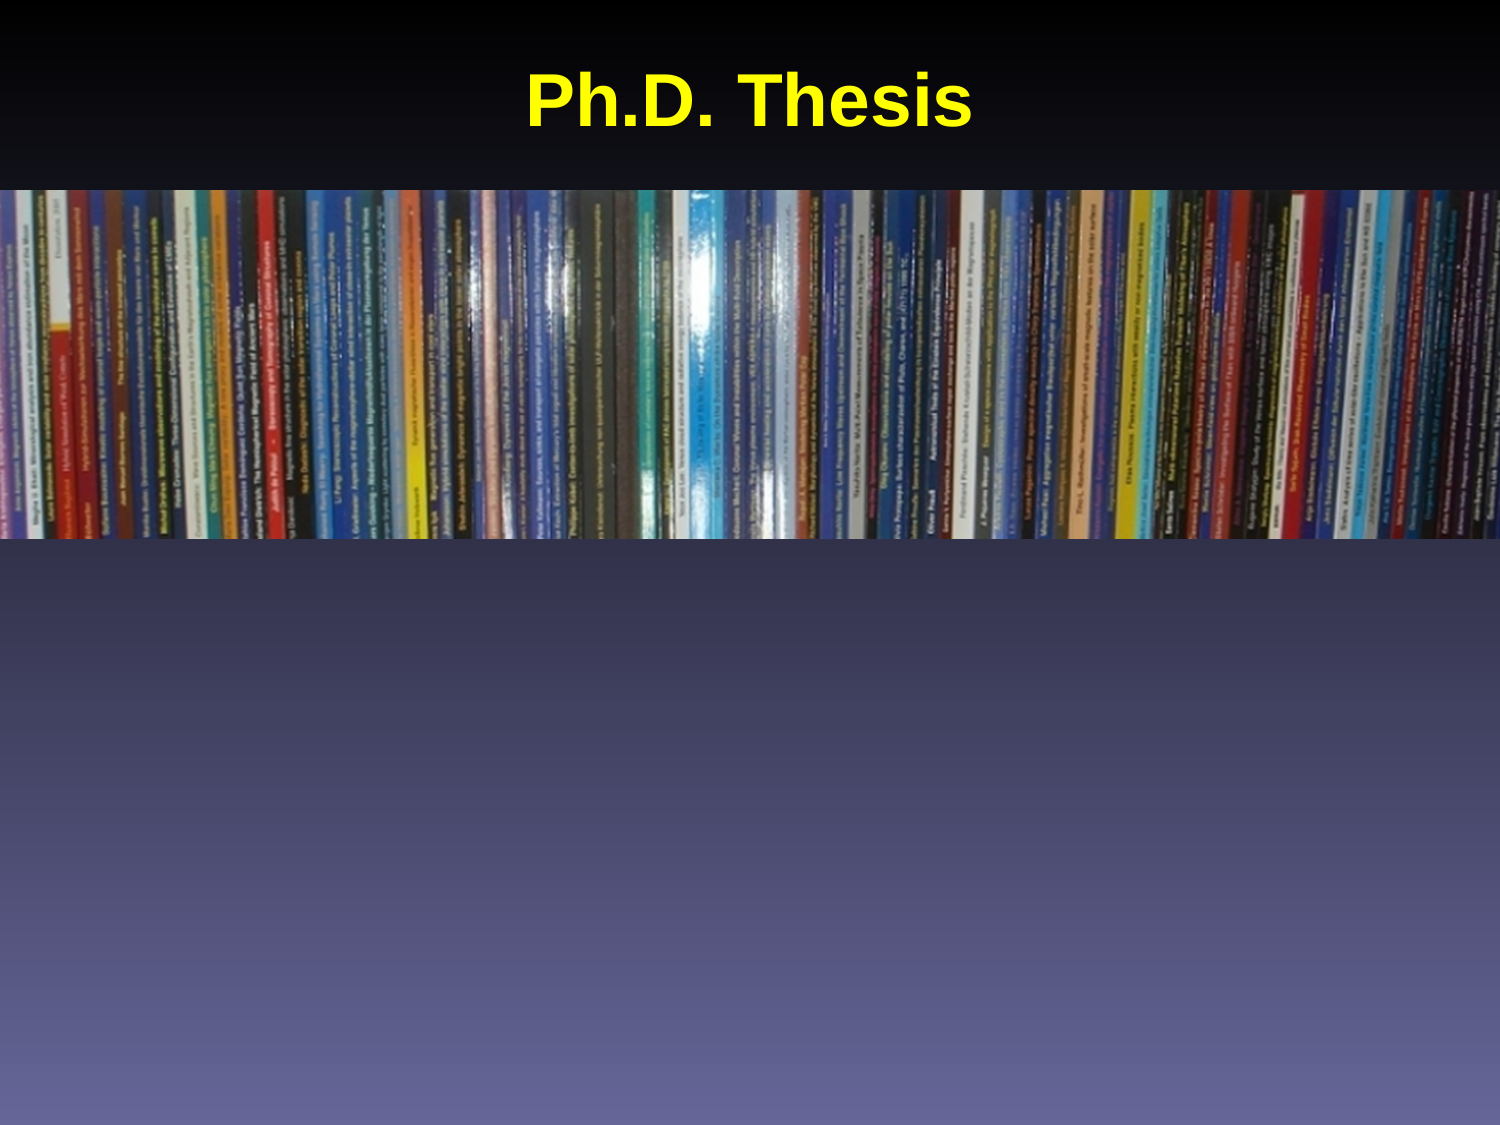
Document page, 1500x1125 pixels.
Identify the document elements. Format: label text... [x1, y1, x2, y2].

picture [0, 190, 1500, 540]
title Ph.D. Thesis [75, 32, 1425, 161]
